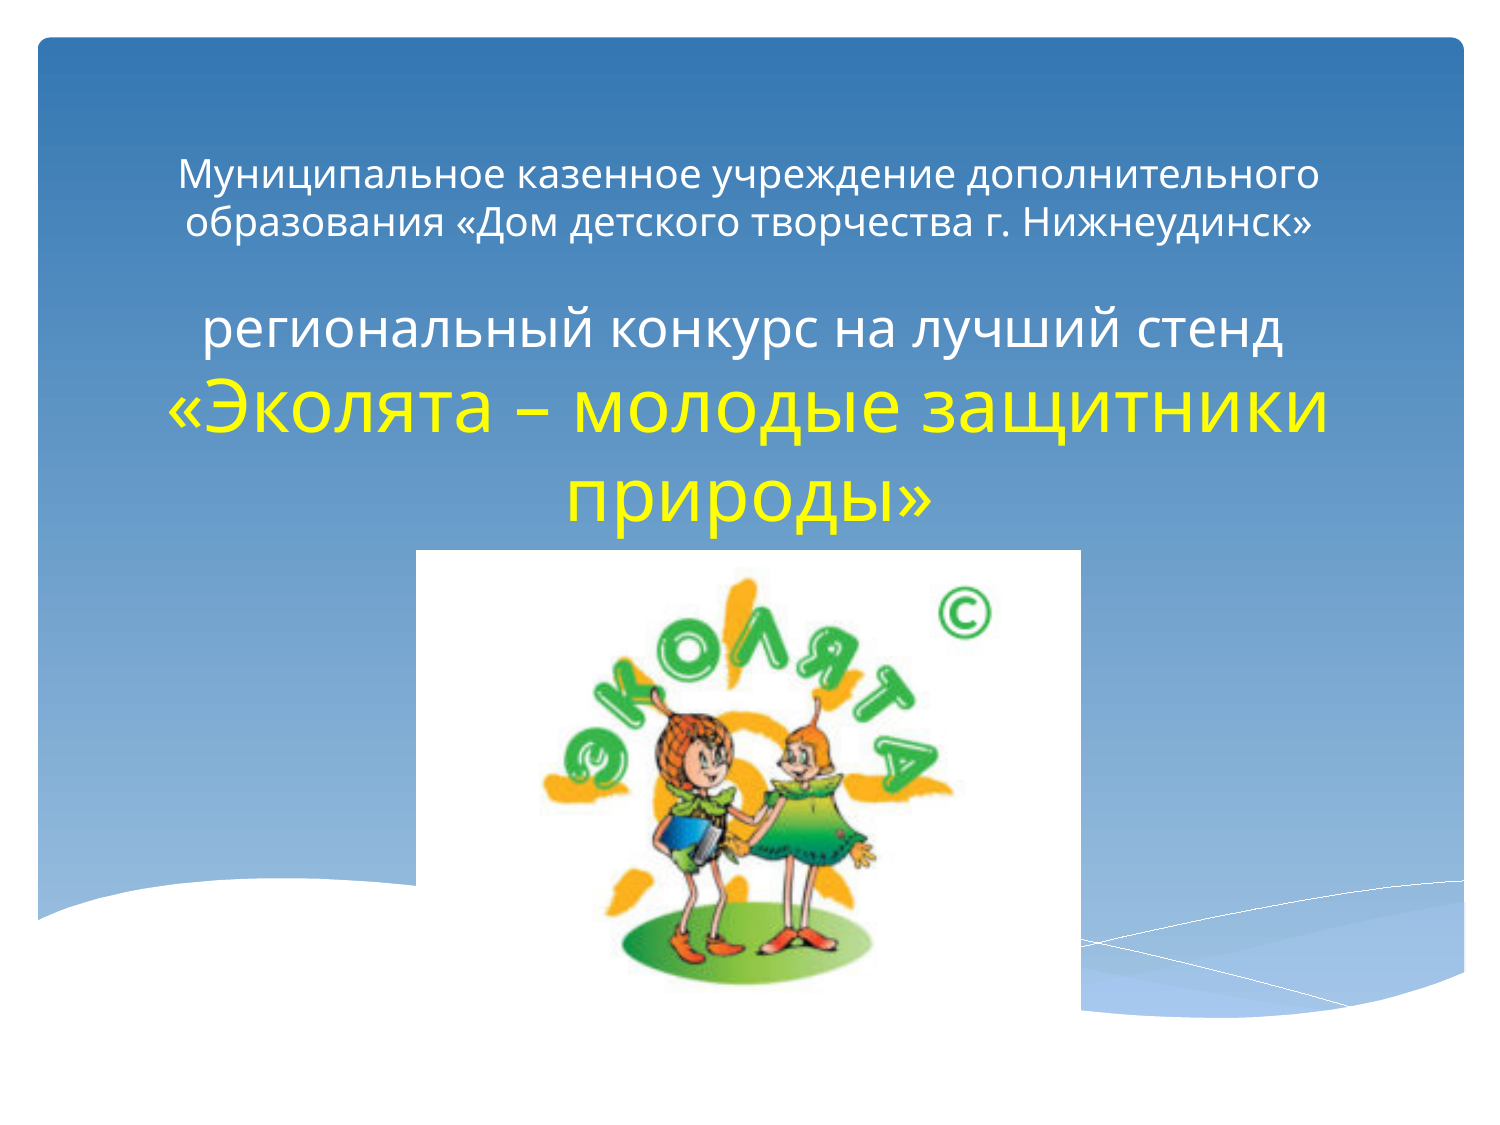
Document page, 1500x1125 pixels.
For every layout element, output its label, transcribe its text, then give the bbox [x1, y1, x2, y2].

picture [416, 550, 1081, 1016]
title Муниципальное казенное учреждение дополнительного образования «Дом детского творчества г. Нижнеудинск» региональный конкурс на лучший стенд «Эколята – молодые защитники природы» [112, 137, 1388, 634]
